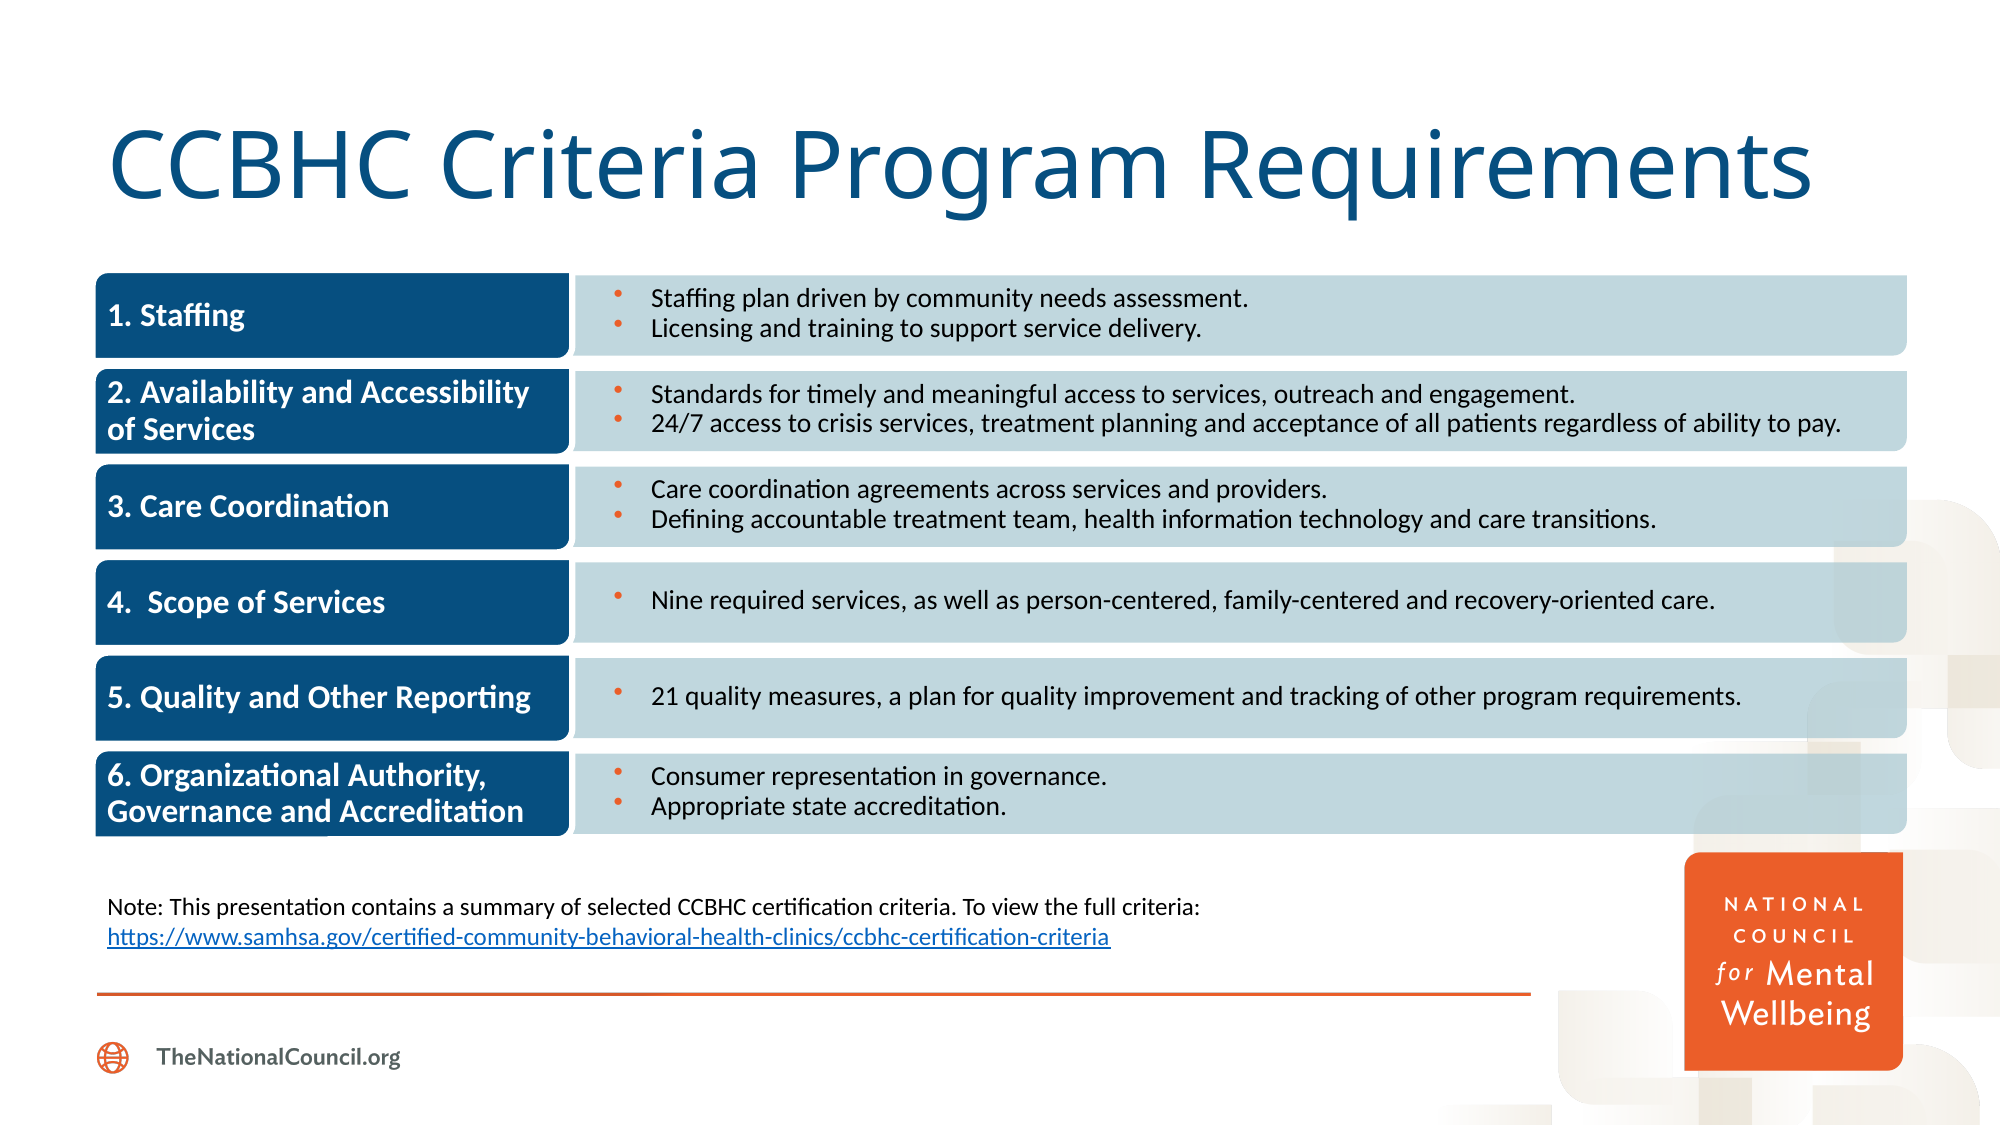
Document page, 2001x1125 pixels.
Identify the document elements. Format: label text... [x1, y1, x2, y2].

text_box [92, 269, 1908, 840]
text_box Note: This presentation contains a summary of selected CCBHC certification criteria. To view the full criteria: https://www.samhsa.gov/certified-community-behavioral-health-clinics/ccbhc-certification-criteria [92, 883, 1259, 958]
title CCBHC Criteria Program Requirements [92, 59, 1908, 269]
picture [0, 0, 2000, 1125]
